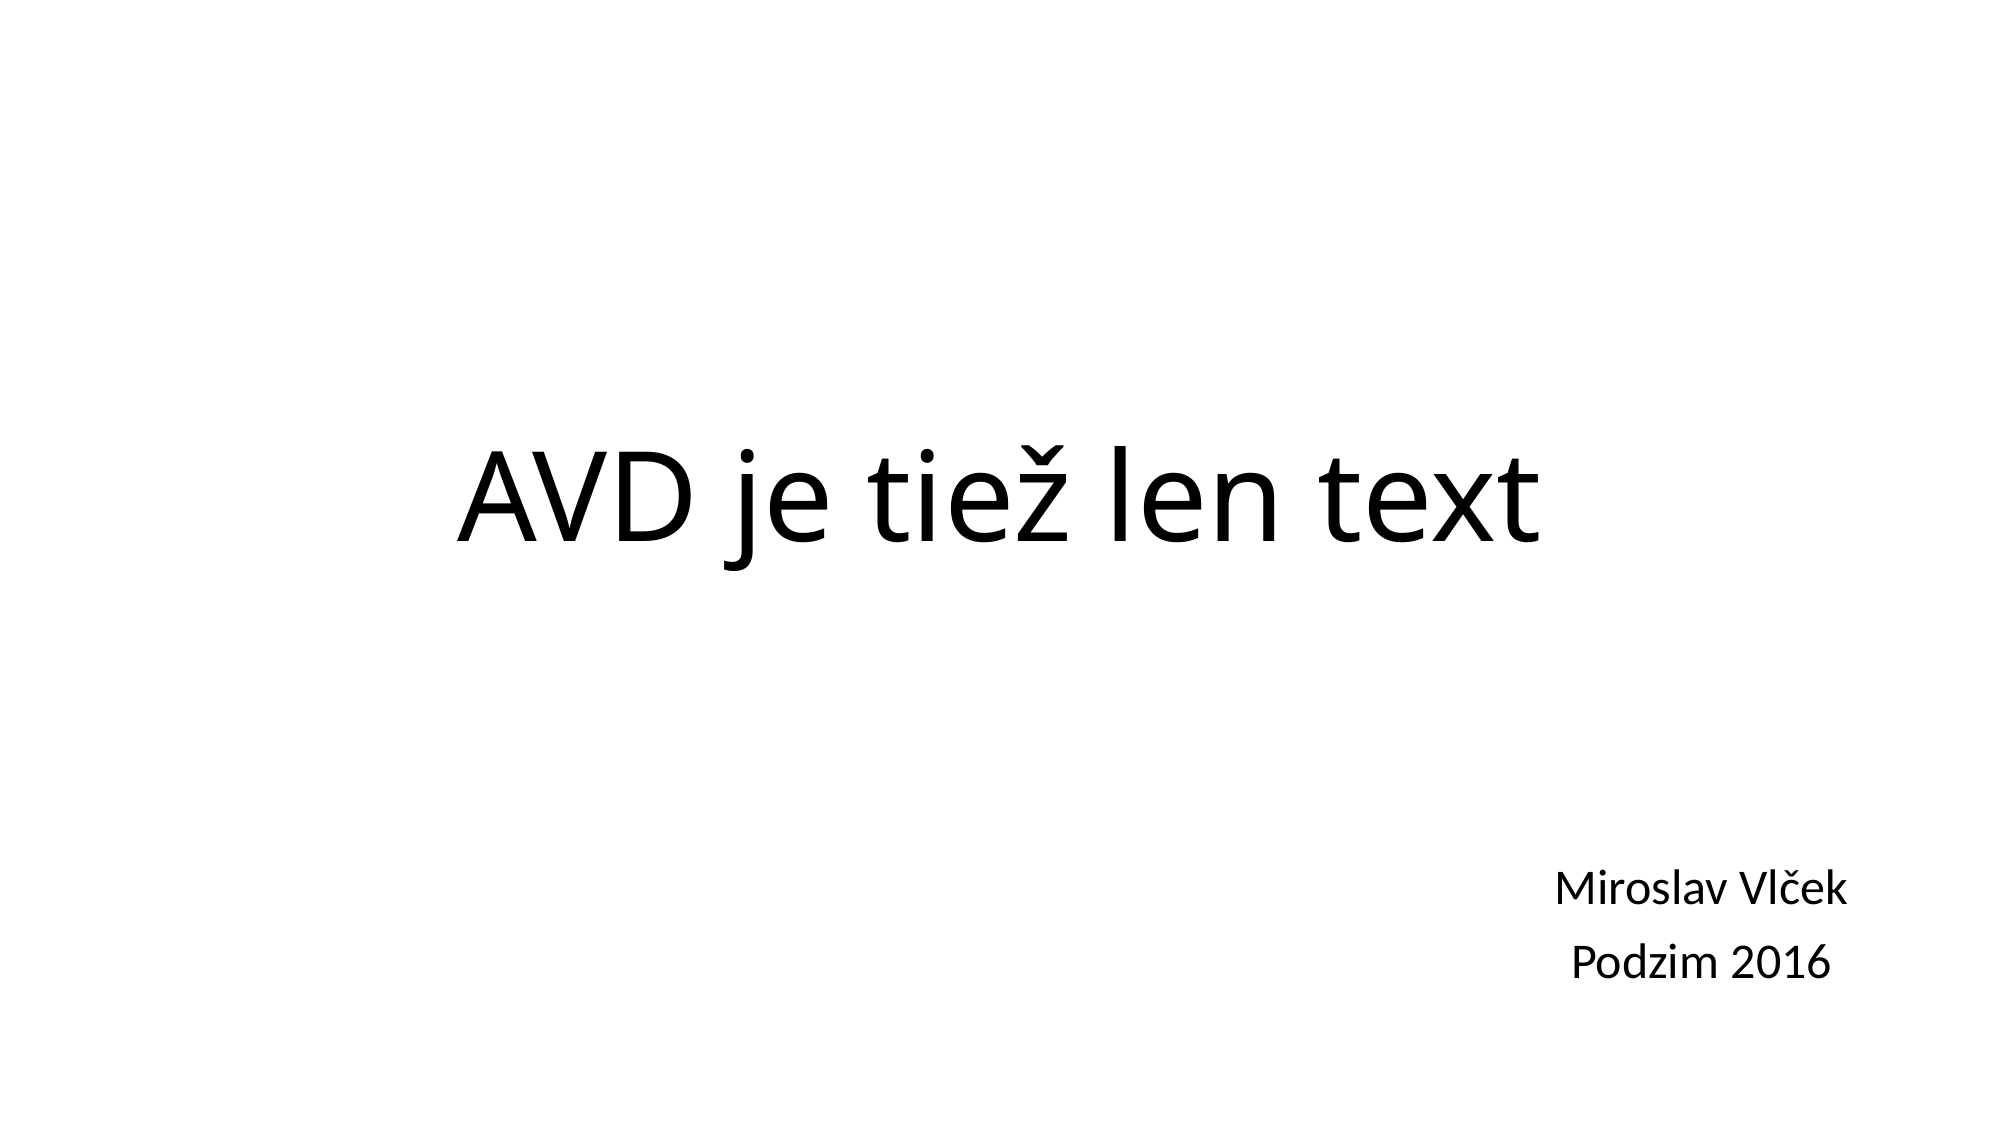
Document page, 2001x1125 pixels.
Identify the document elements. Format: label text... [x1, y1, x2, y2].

subtitle Miroslav Vlček Podzim 2016 [951, 853, 2000, 1125]
title AVD je tiež len text [249, 184, 1750, 576]
